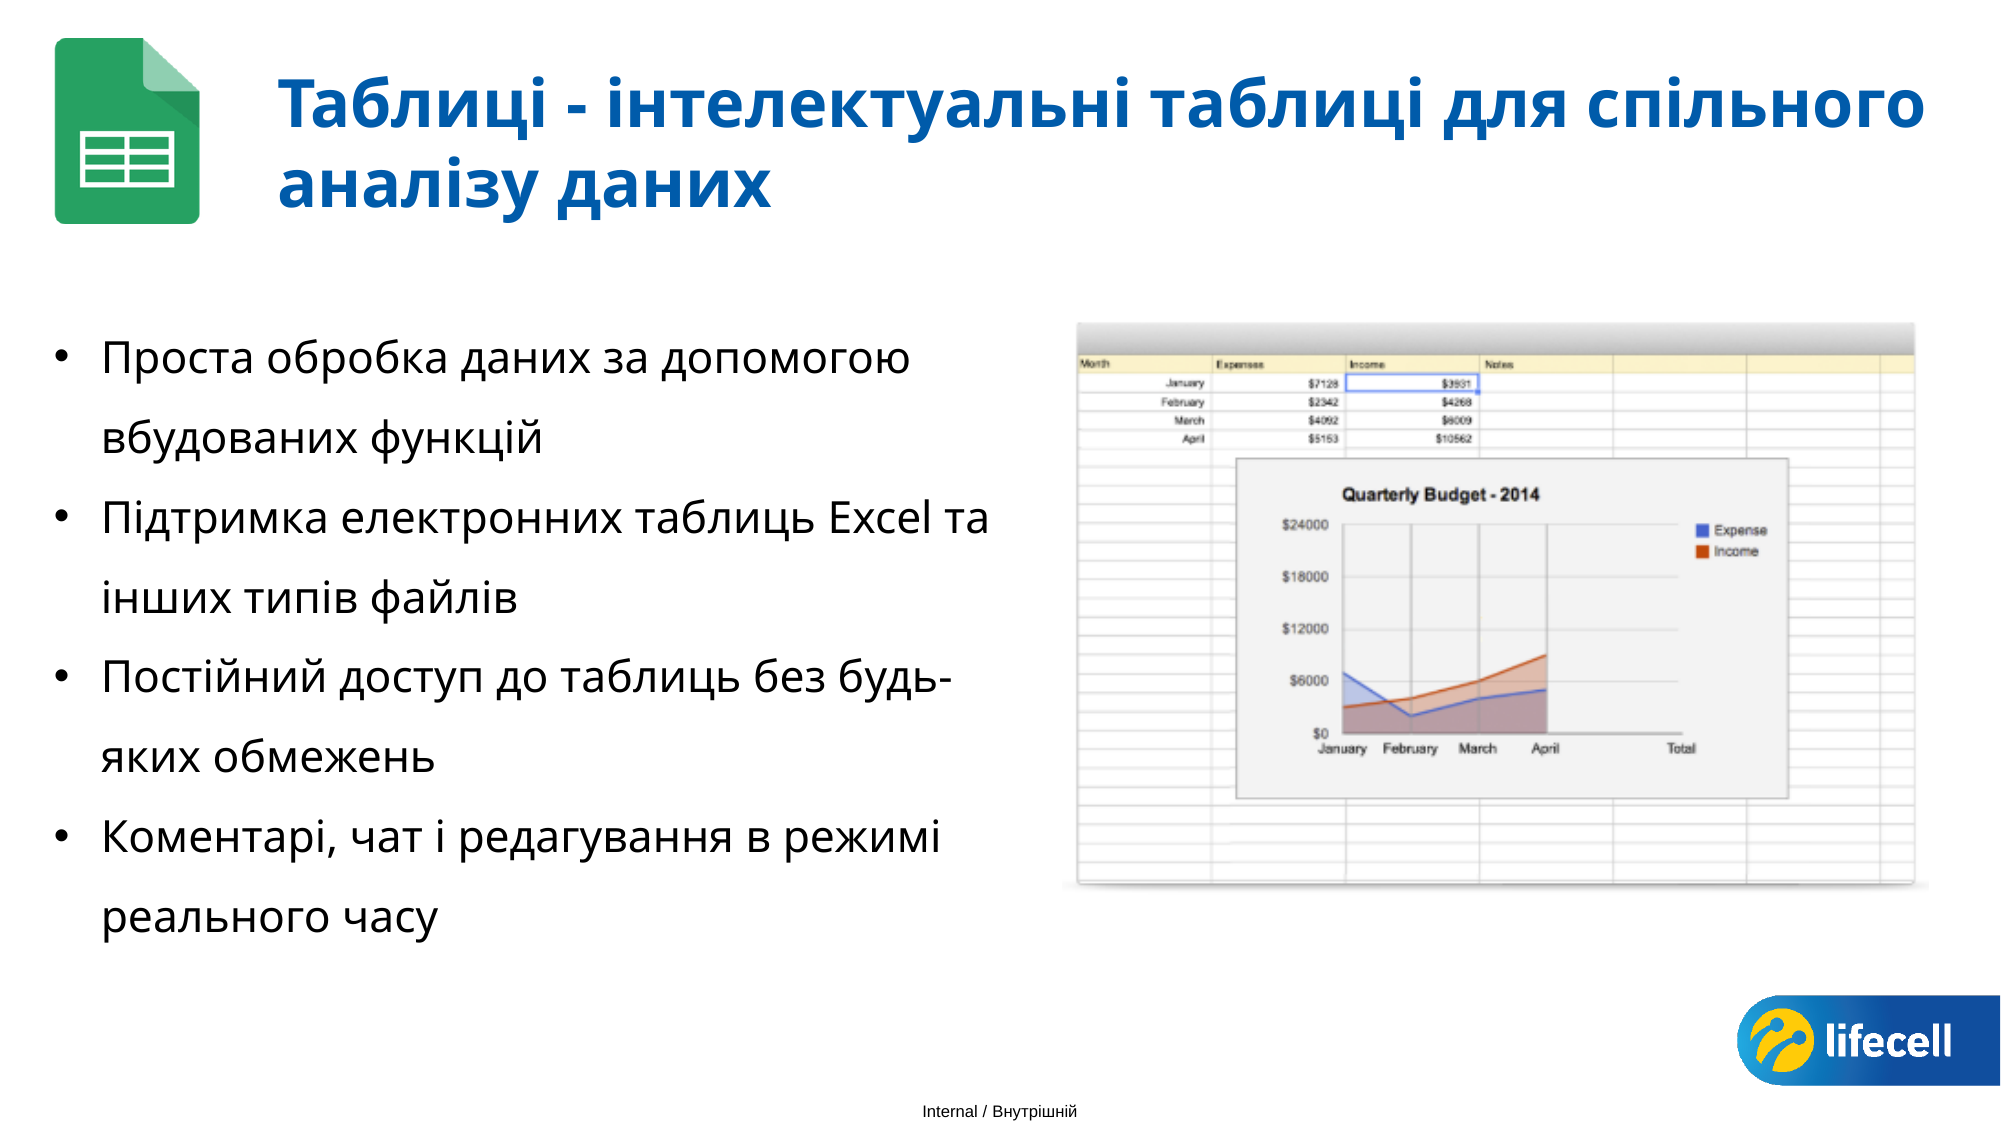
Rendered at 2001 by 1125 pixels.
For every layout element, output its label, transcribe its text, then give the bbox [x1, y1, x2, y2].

picture [1062, 310, 1929, 903]
text_box Таблиці - інтелектуальні таблиці для спільного аналізу даних [262, 52, 1945, 228]
picture [26, 38, 226, 224]
picture [1712, 928, 2001, 1125]
text_box Проста обробка даних за допомогою вбудованих функцій Підтримка електронних таблиць Excel та інших типів файлів Постійний доступ до таблиць без будь-яких обмежень Коментарі, чат і редагування в режимі реального часу [39, 294, 1063, 950]
